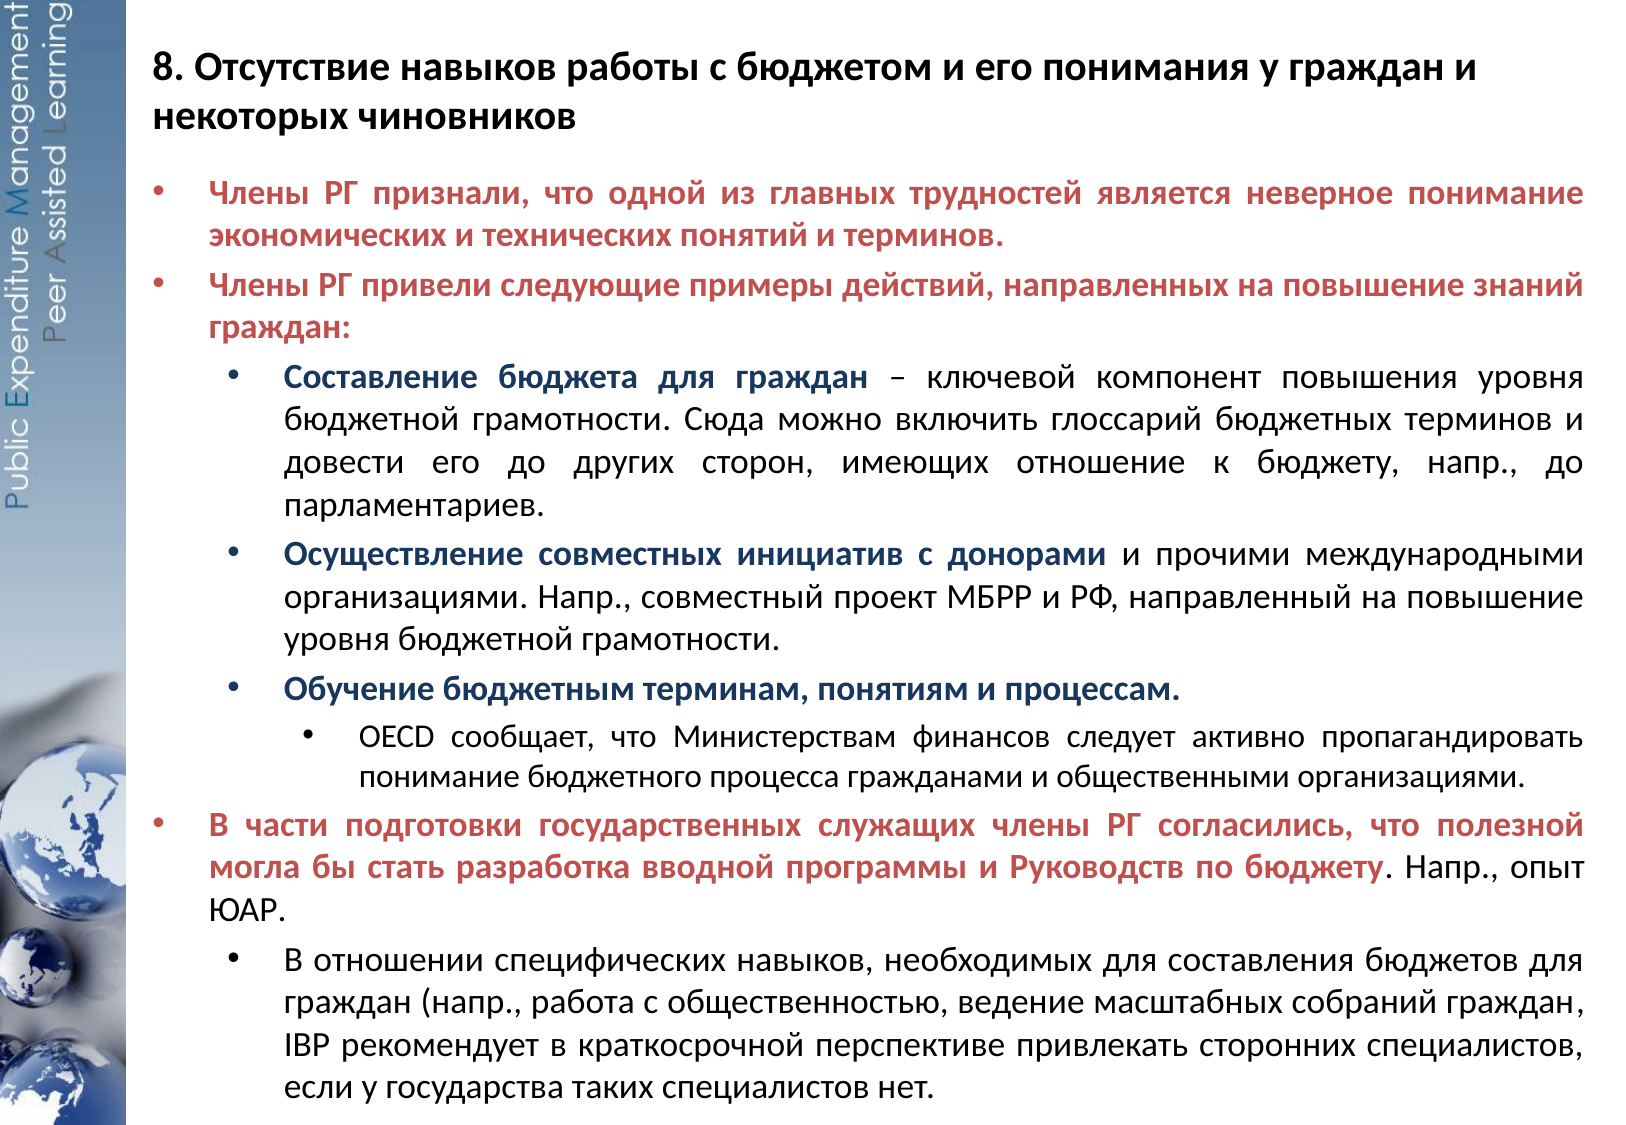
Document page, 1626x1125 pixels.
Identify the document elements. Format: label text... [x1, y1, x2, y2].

picture [0, 0, 126, 1125]
subtitle 8. Отсутствие навыков работы с бюджетом и его понимания у граждан и некоторых чиновников Члены РГ признали, что одной из главных трудностей является неверное понимание экономических и технических понятий и терминов. Члены РГ привели следующие примеры действий, направленных на повышение знаний граждан: Составление бюджета для граждан – ключевой компонент повышения уровня бюджетной грамотности. Сюда можно включить глоссарий бюджетных терминов и довести его до других сторон, имеющих отношение к бюджету, напр., до парламентариев. Осуществление совместных инициатив с донорами и прочими международными организациями. Напр., совместный проект МБРР и РФ, направленный на повышение уровня бюджетной грамотности. Обучение бюджетным терминам, понятиям и процессам. OECD сообщает, что Министерствам финансов следует активно пропагандировать понимание бюджетного процесса гражданами и общественными организациями. В части подготовки государственных служащих члены РГ согласились, что полезной могла бы стать разработка вводной программы и Руководств по бюджету. Напр., опыт ЮАР. В отношении специфических навыков, необходимых для составления бюджетов для граждан (напр., работа с общественностью, ведение масштабных собраний граждан, IBP рекомендует в краткосрочной перспективе привлекать сторонних специалистов, если у государства таких специалистов нет. [137, 0, 1601, 1125]
